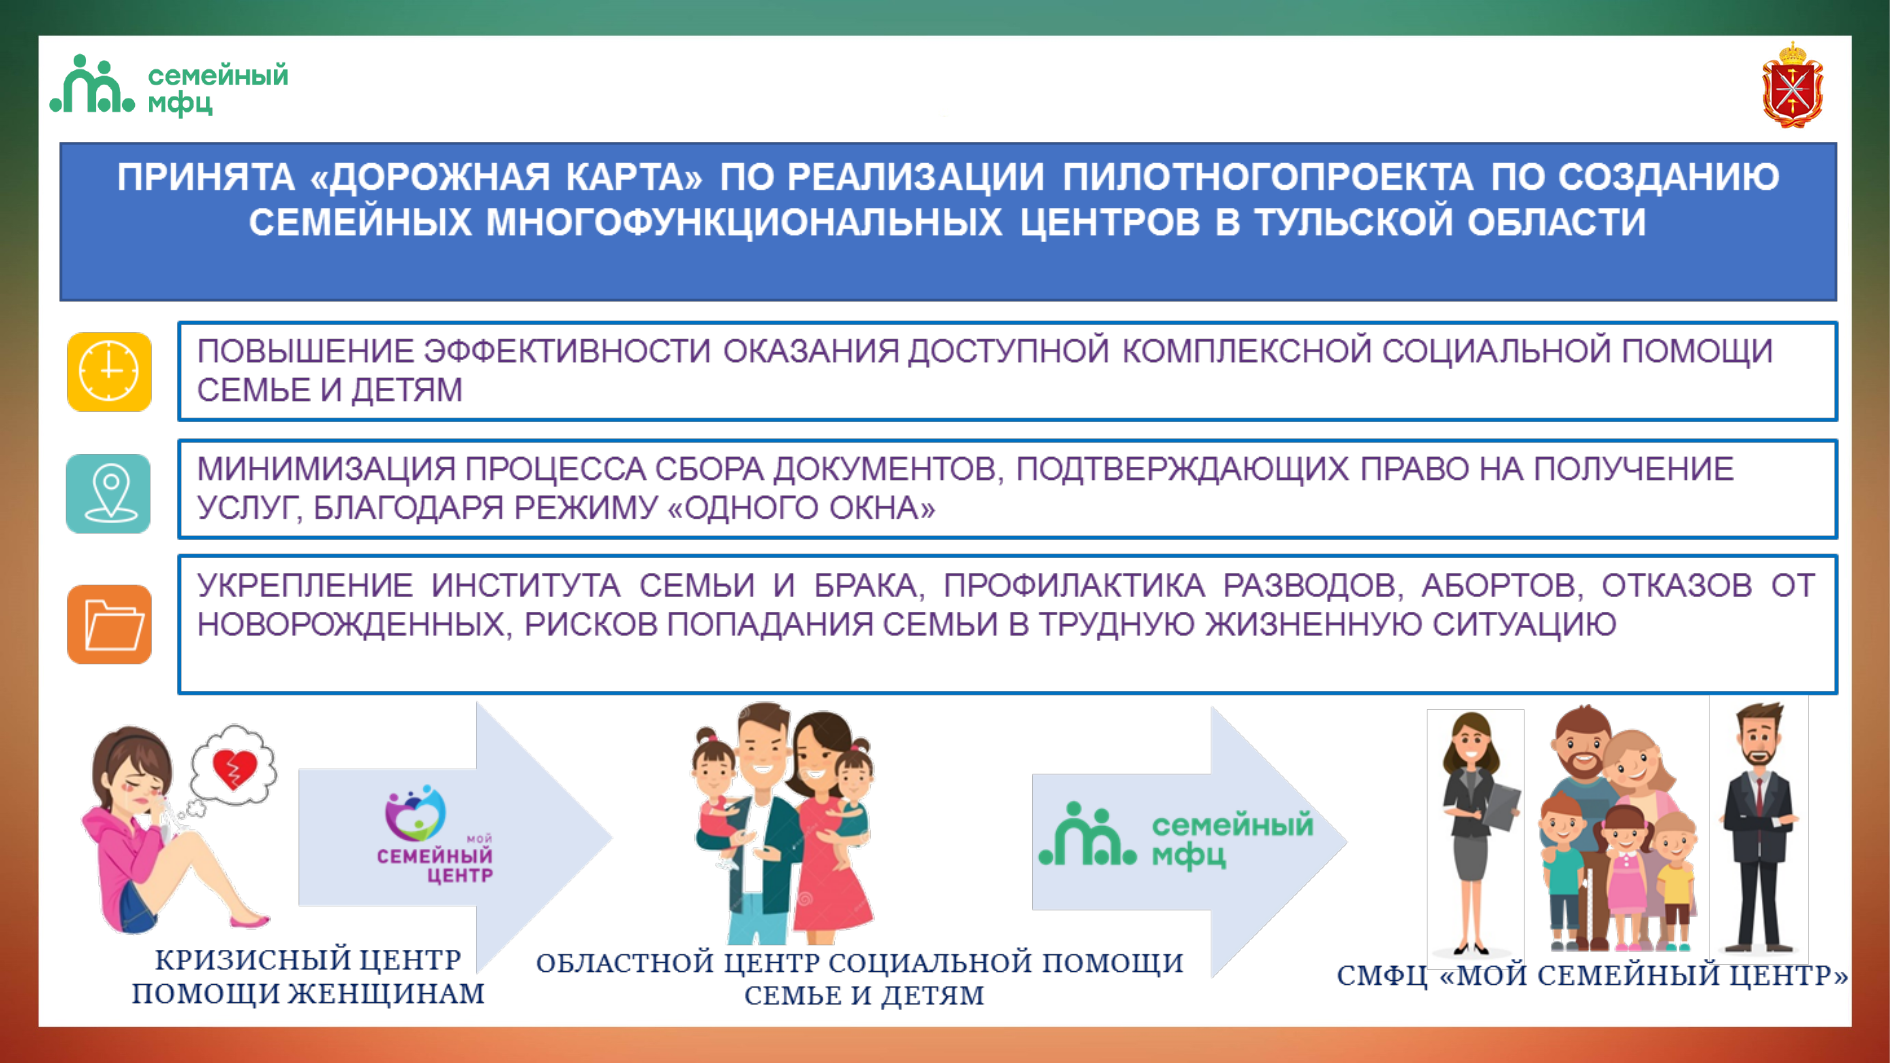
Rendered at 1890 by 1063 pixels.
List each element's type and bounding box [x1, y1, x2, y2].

text_box [0, 1028, 1890, 1063]
picture [0, 23, 1890, 1028]
text_box [0, 0, 1890, 141]
